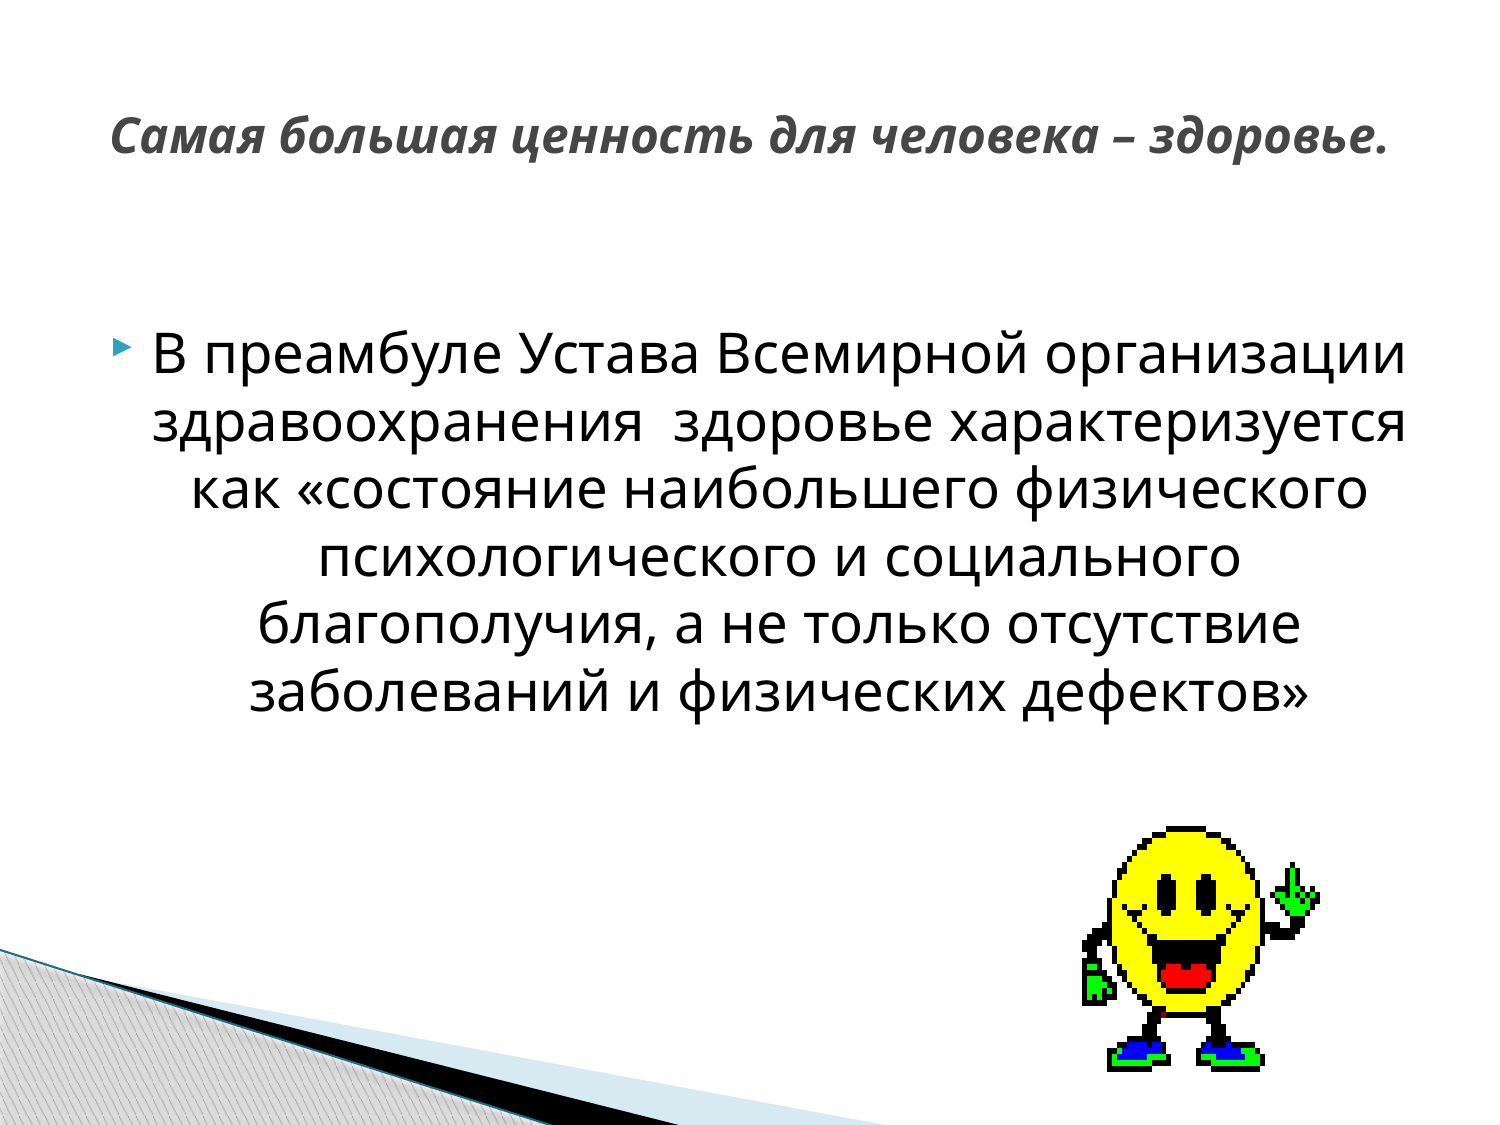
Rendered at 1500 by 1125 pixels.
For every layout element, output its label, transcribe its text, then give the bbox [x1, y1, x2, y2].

picture [1077, 820, 1325, 1079]
list В преамбуле Устава Всемирной организации здравоохранения здоровье характеризуется как «состояние наибольшего физического психологического и социального благополучия, а не только отсутствие заболеваний и физических дефектов» [75, 234, 1425, 821]
title Самая большая ценность для человека – здоровье. [75, 35, 1425, 233]
